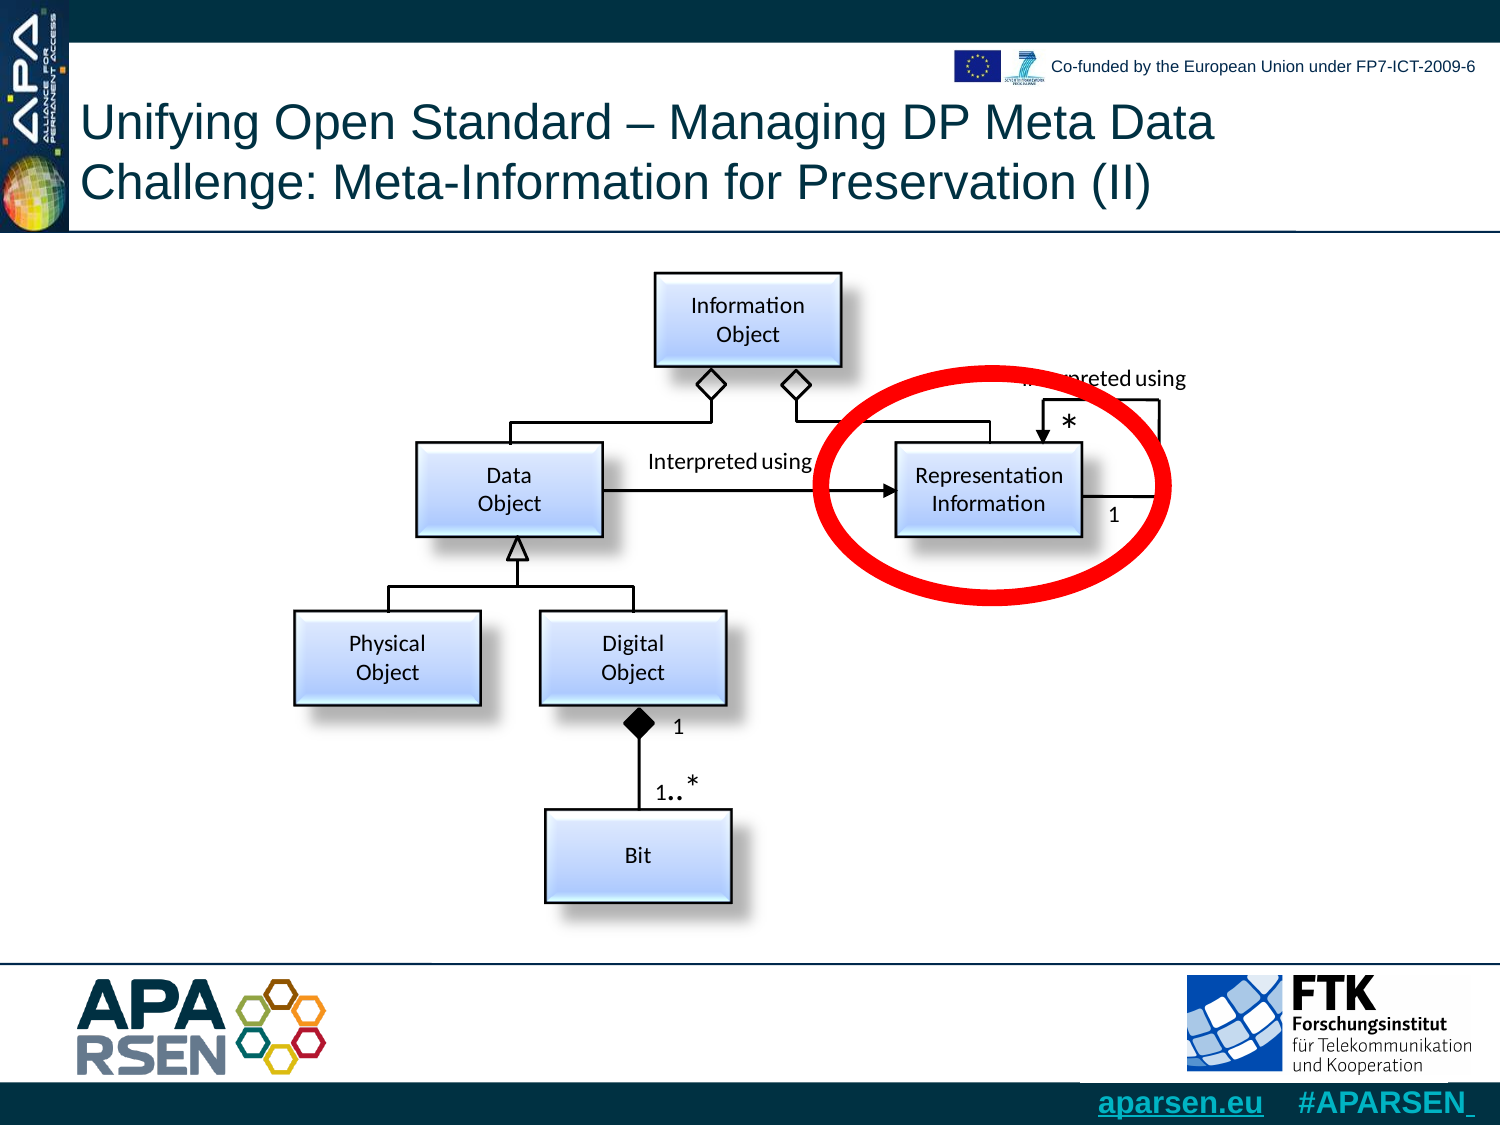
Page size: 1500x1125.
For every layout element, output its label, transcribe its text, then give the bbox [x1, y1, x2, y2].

picture [0, 0, 69, 232]
picture [953, 49, 1047, 66]
picture [41, 266, 1201, 962]
picture [1186, 975, 1471, 1076]
picture [41, 966, 361, 1082]
title Unifying Open Standard – Managing DP Meta Data Challenge: Meta-Information for Preservation (II) [64, 66, 1436, 232]
